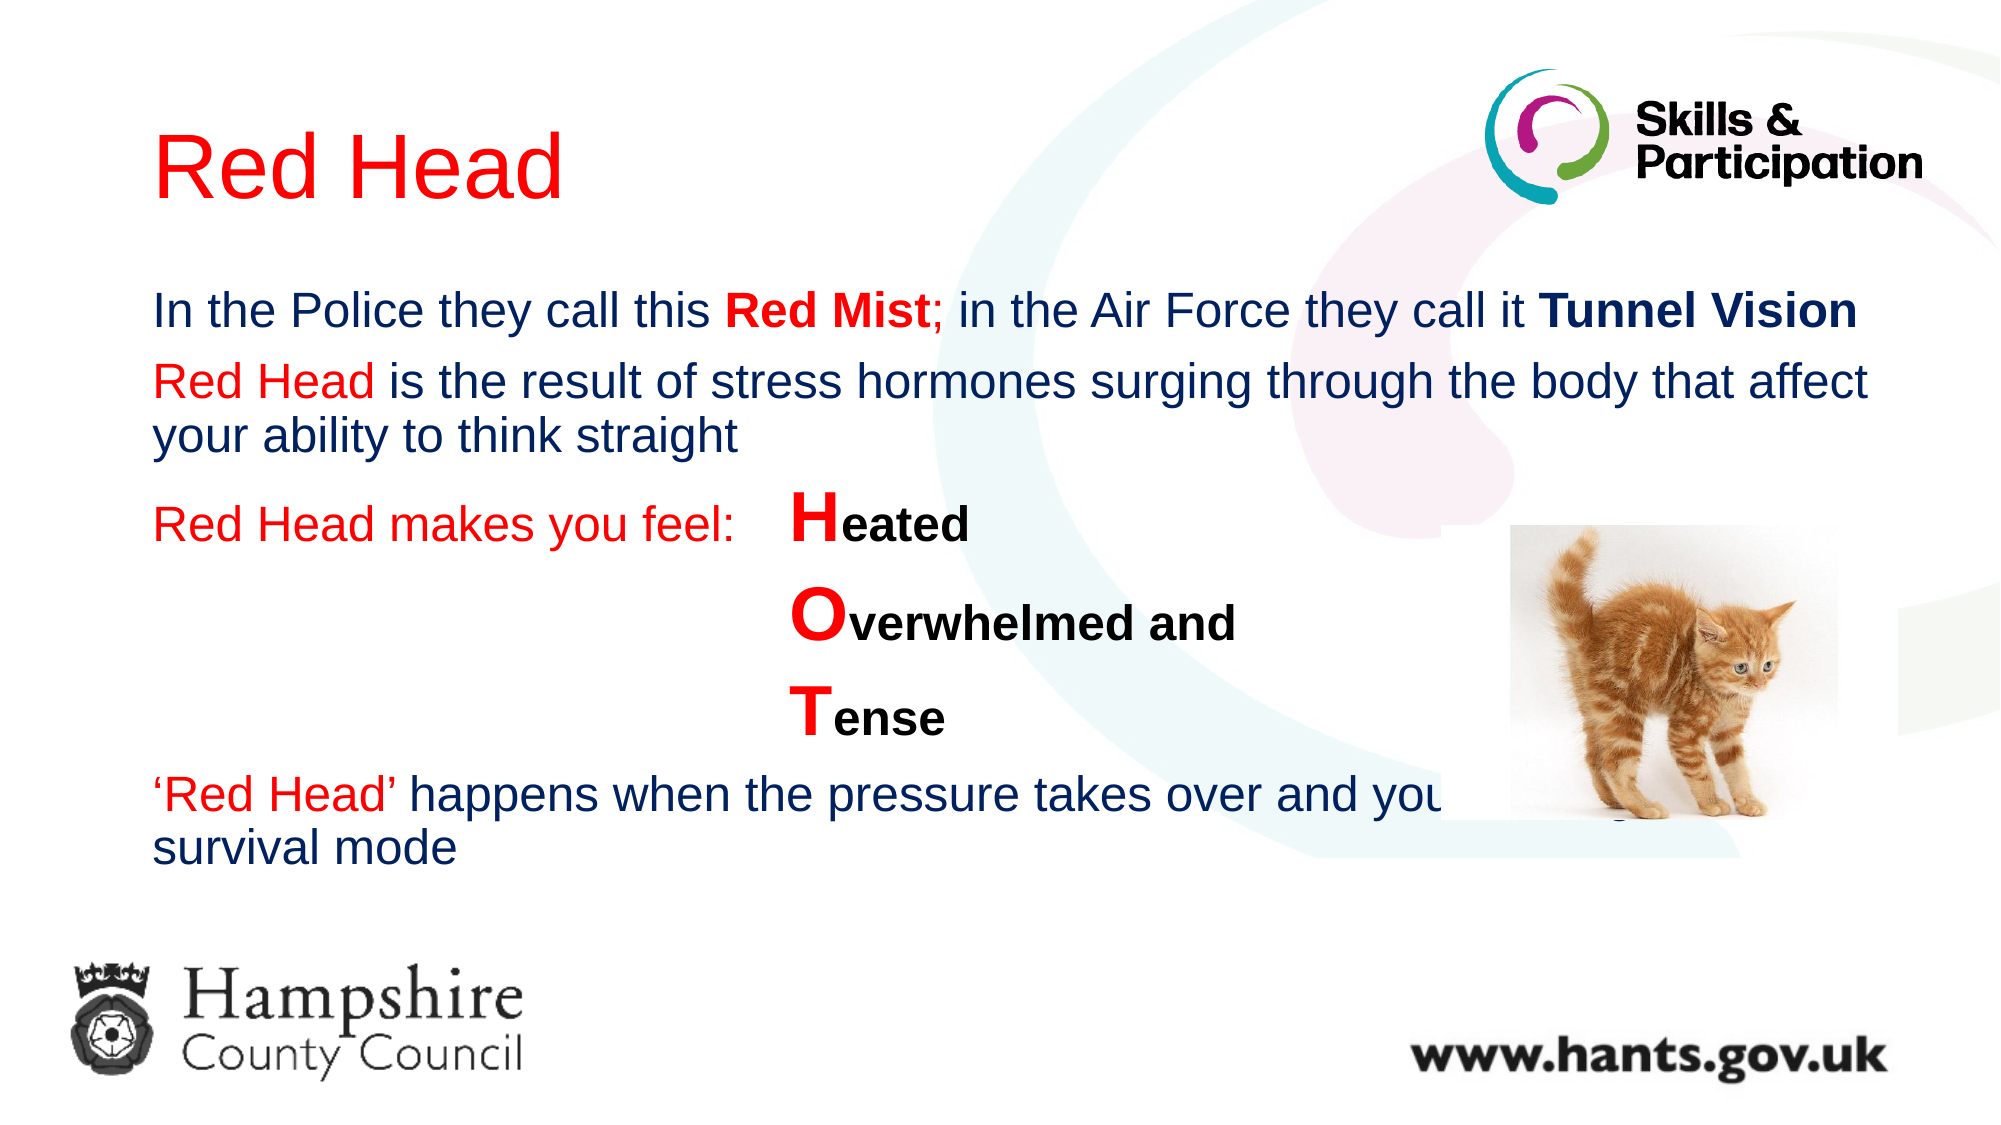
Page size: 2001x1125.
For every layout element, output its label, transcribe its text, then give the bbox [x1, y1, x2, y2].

picture [1441, 525, 1898, 820]
picture [1485, 69, 1922, 205]
title Red Head [137, 59, 1427, 277]
list In the Police they call this Red Mist; in the Air Force they call it Tunnel Vision Red Head is the result of stress hormones surging through the body that affect your ability to think straight Red Head makes you feel: Heated Overwhelmed and Tense ‘Red Head’ happens when the pressure takes over and your brain goes into survival mode [137, 277, 1887, 942]
